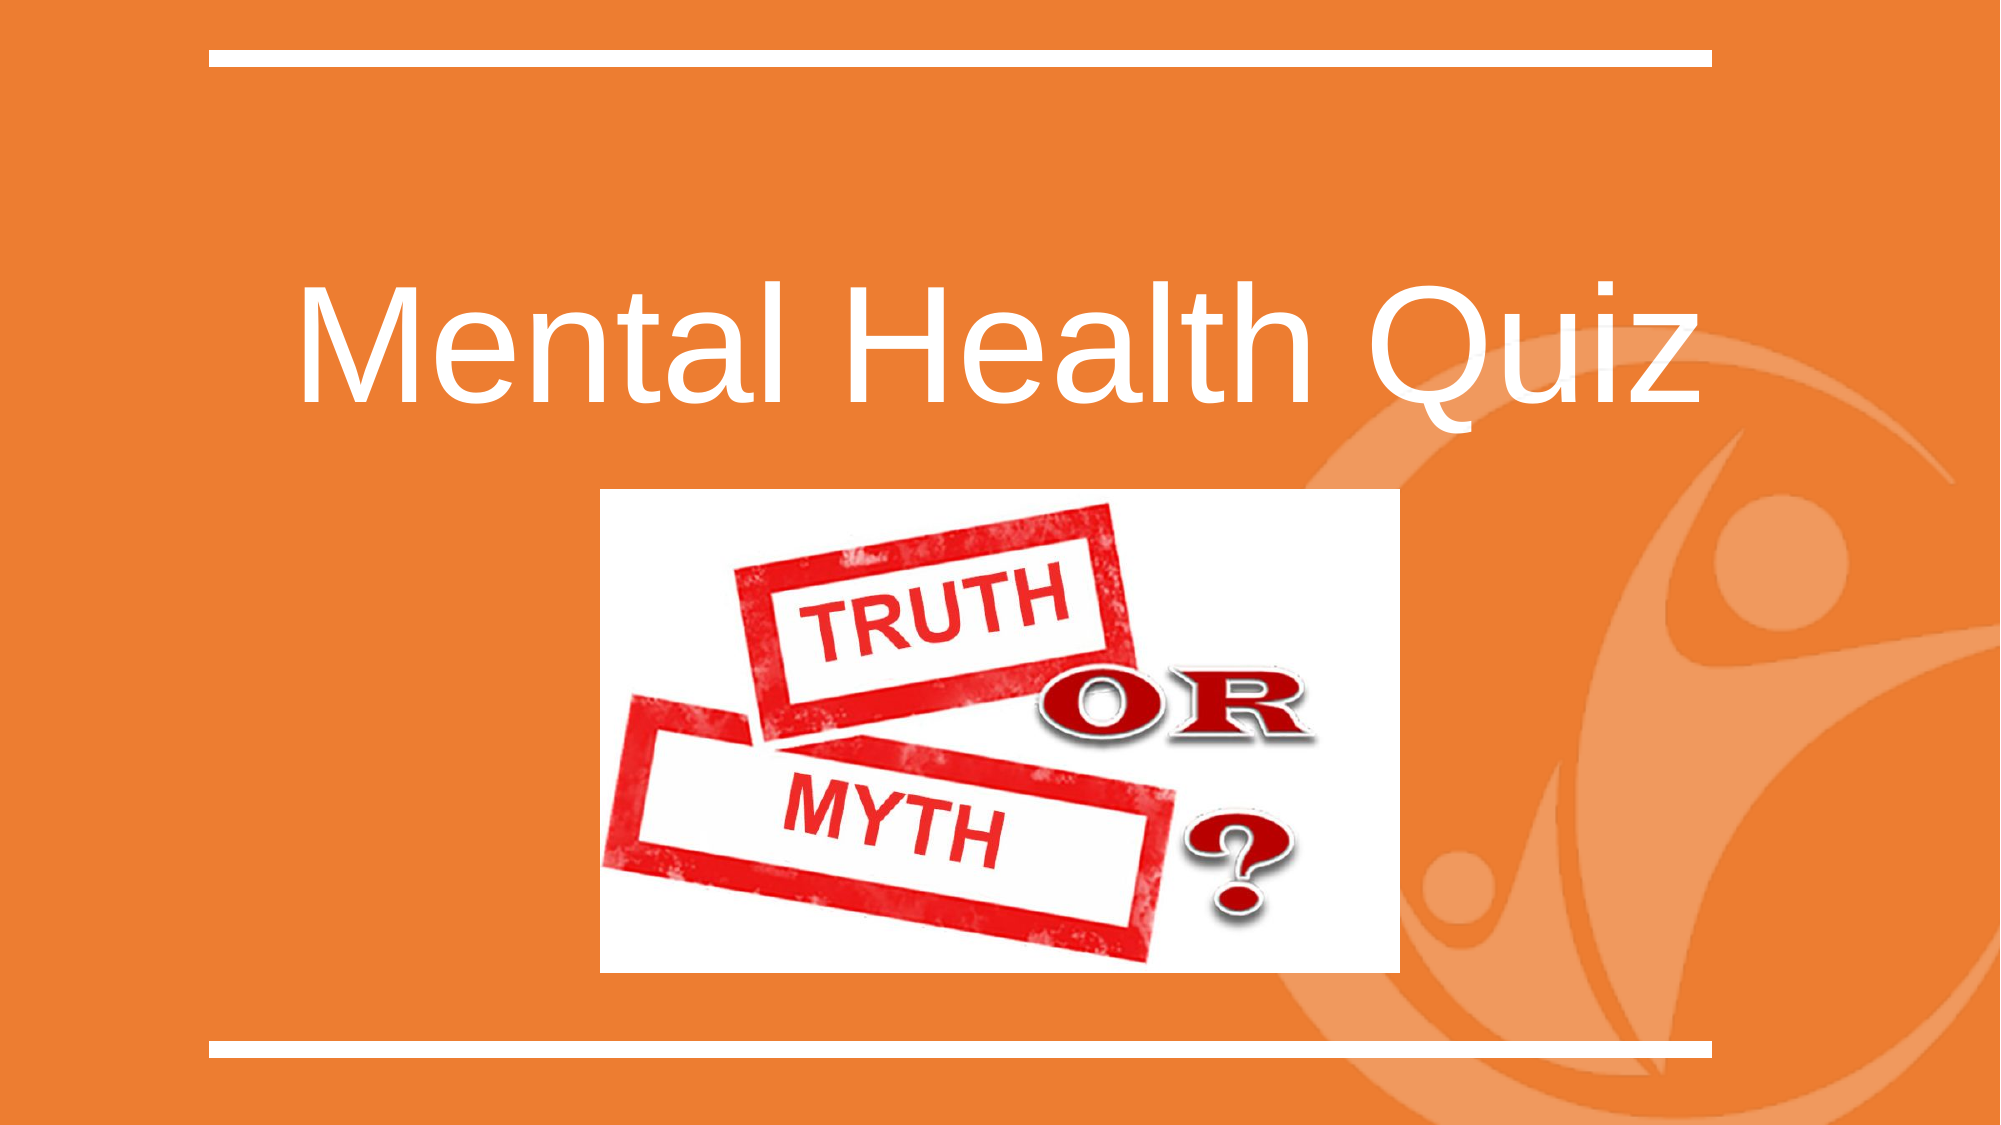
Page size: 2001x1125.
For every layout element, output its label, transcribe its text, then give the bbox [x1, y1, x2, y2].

text_box [209, 50, 1712, 67]
picture [599, 489, 1400, 973]
text_box [1191, 204, 2000, 1125]
text_box [209, 1041, 1712, 1058]
text_box Mental Health Quiz [276, 228, 1518, 444]
